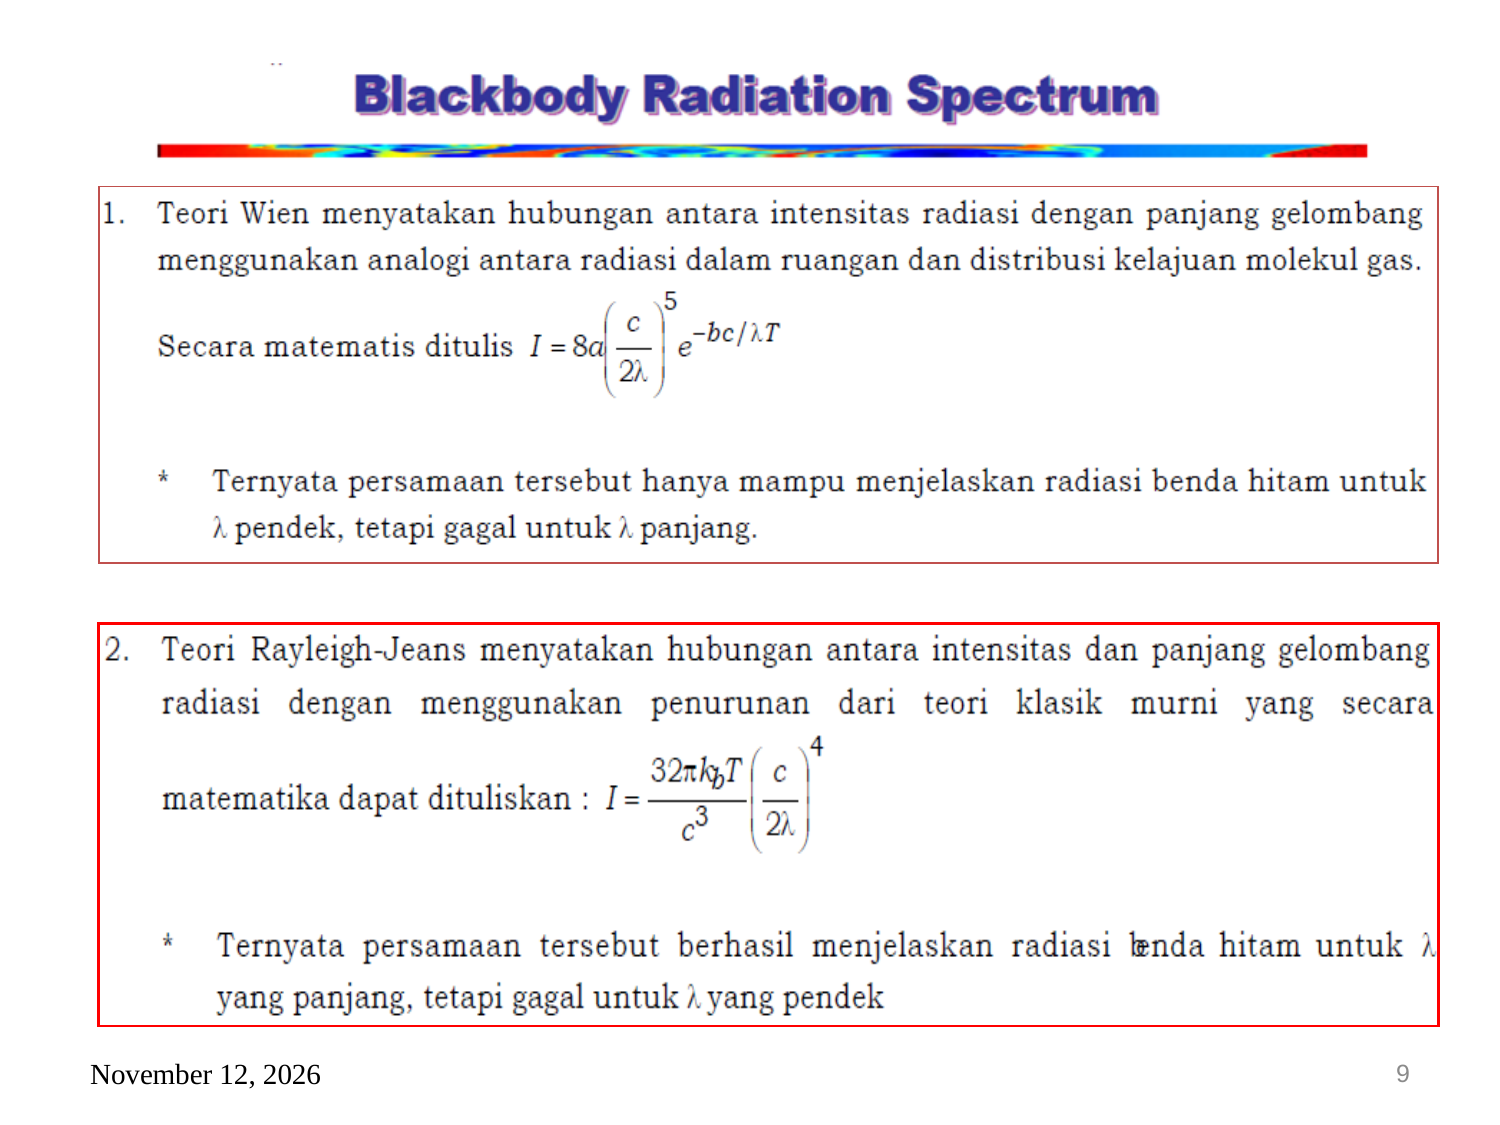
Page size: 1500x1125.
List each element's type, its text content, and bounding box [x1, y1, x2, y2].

picture [149, 62, 1380, 176]
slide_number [75, 1042, 425, 1103]
picture [99, 624, 1438, 1026]
picture [99, 187, 1438, 563]
slide_number 9 [1074, 1042, 1425, 1103]
